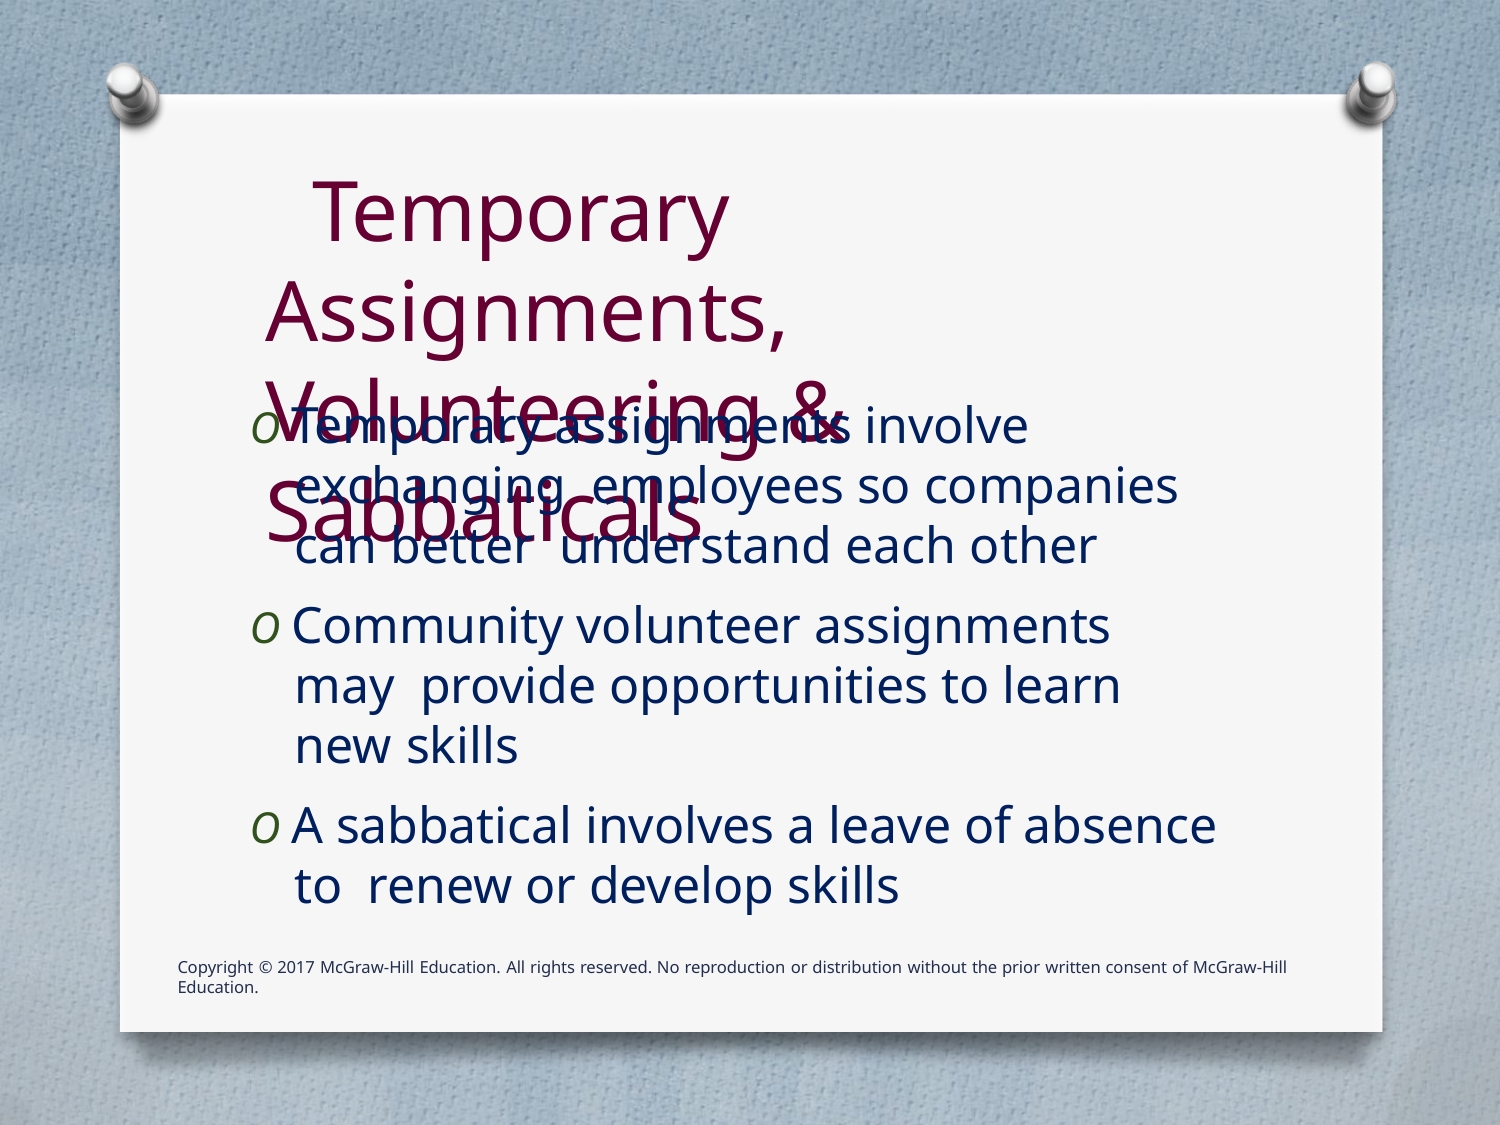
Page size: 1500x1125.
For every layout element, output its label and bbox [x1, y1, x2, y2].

text_box [0, 0, 1500, 1125]
